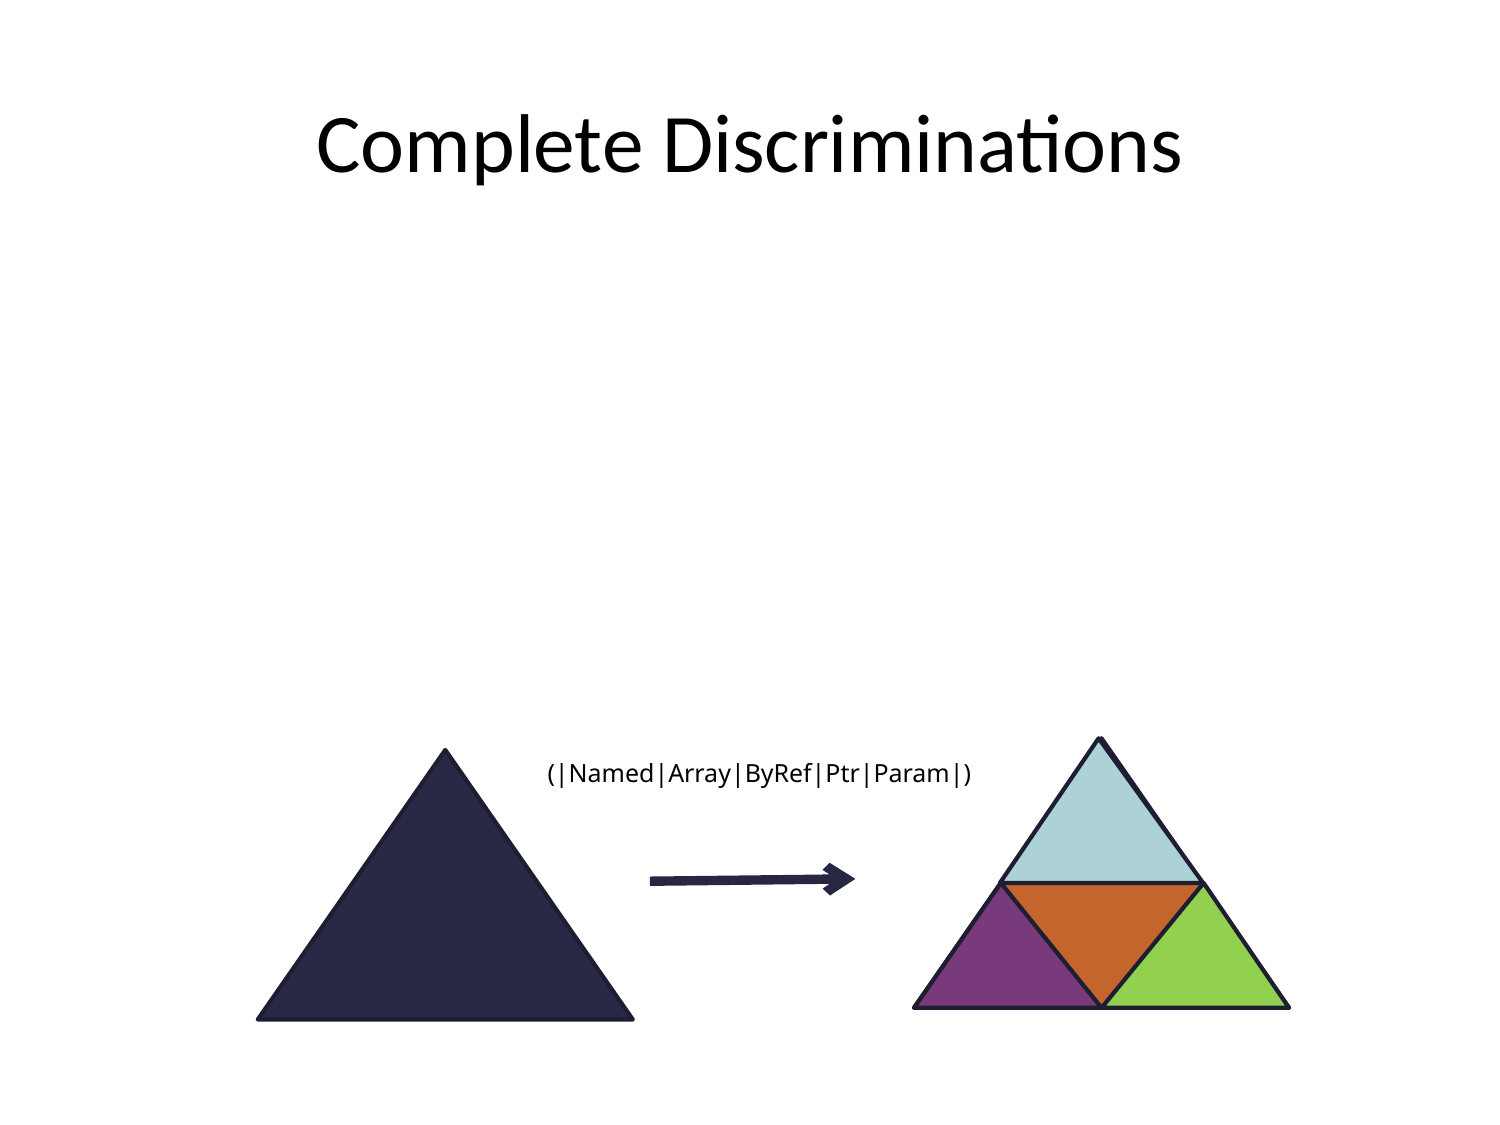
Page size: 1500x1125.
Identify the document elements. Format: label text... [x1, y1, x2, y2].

text_box [255, 747, 635, 1022]
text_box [649, 878, 856, 882]
title Complete Discriminations [74, 44, 1426, 233]
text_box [913, 737, 1290, 1008]
text_box (|Named|Array|ByRef|Ptr|Param|) [532, 750, 908, 795]
